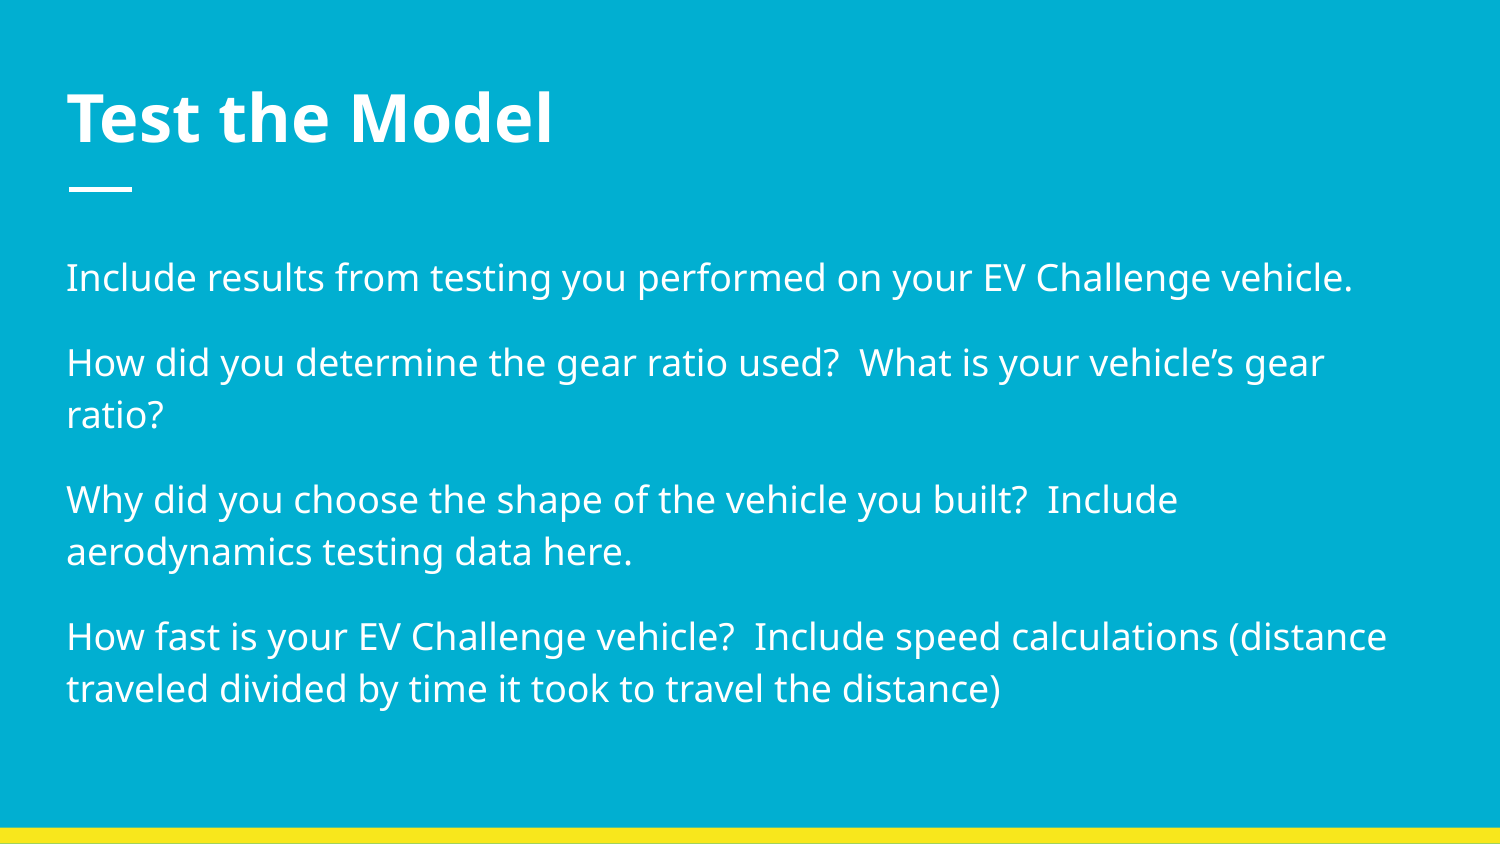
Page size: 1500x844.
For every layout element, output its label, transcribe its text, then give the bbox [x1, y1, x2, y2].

title Test the Model [51, 61, 1449, 167]
list Include results from testing you performed on your EV Challenge vehicle. How did you determine the gear ratio used? What is your vehicle’s gear ratio? Why did you choose the shape of the vehicle you built? Include aerodynamics testing data here. How fast is your EV Challenge vehicle? Include speed calculations (distance traveled divided by time it took to travel the distance) [51, 232, 1449, 750]
